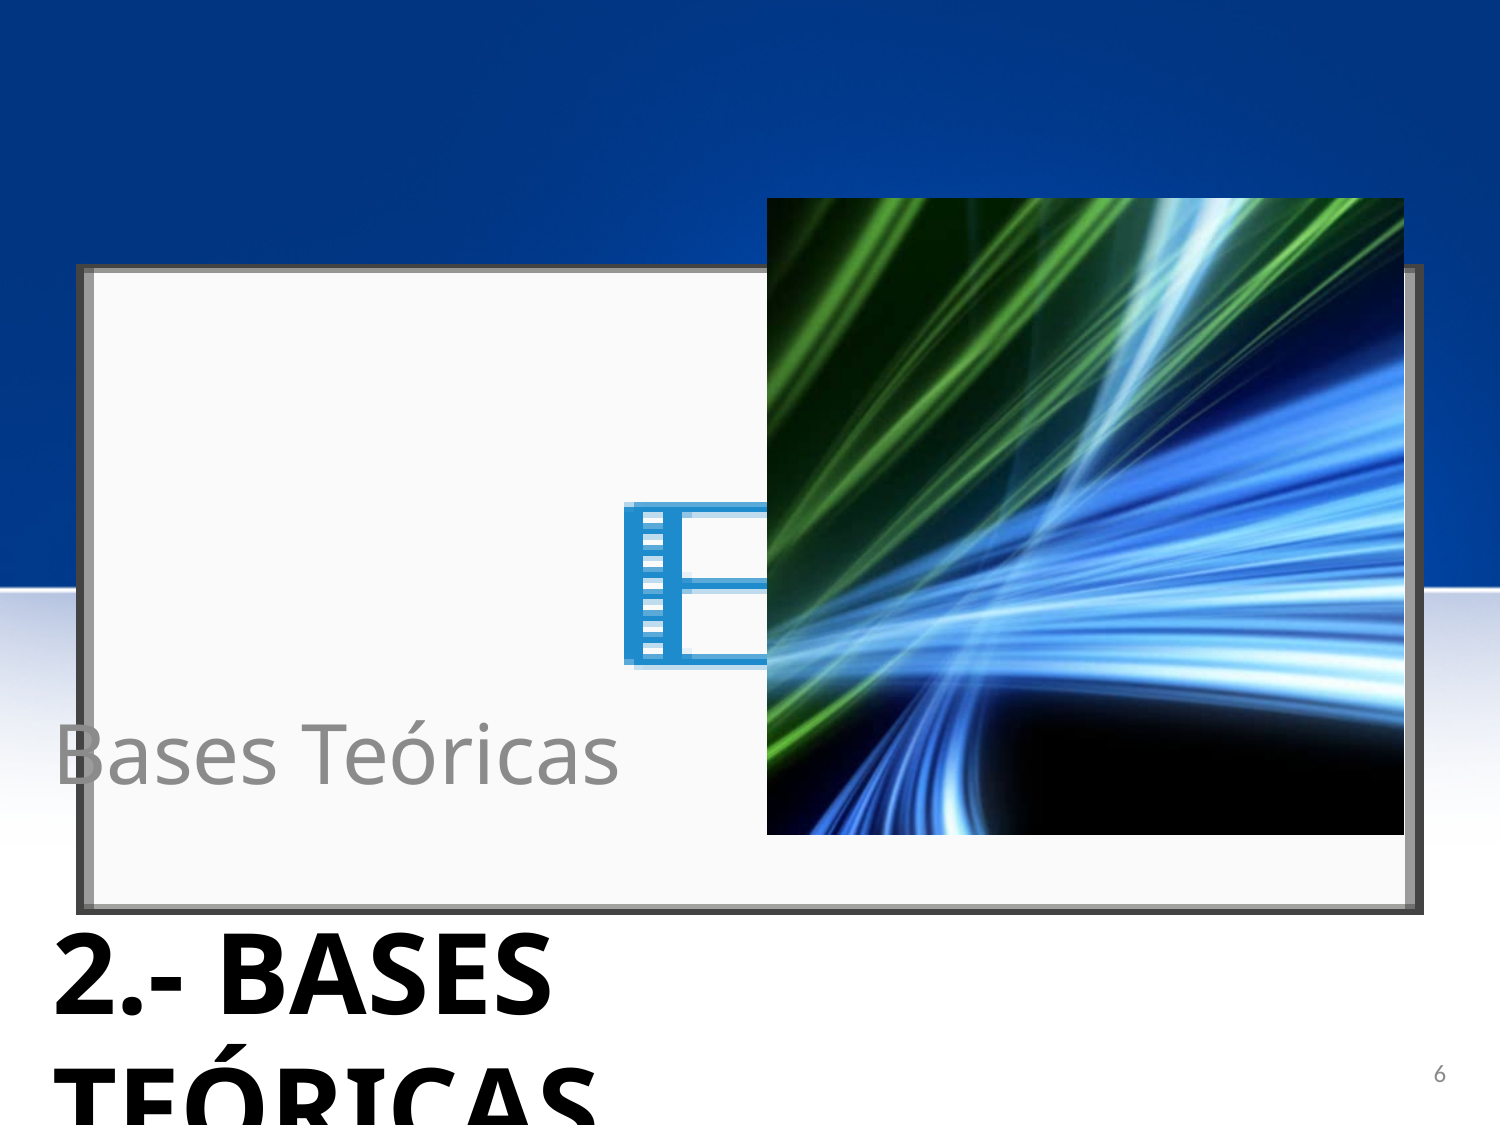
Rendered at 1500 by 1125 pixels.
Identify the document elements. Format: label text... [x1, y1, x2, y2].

title 2.- Bases teóricas [37, 894, 875, 1118]
picture [0, 0, 1500, 1125]
list Bases Teóricas [37, 612, 875, 809]
slide_number 6 [1111, 1042, 1462, 1103]
